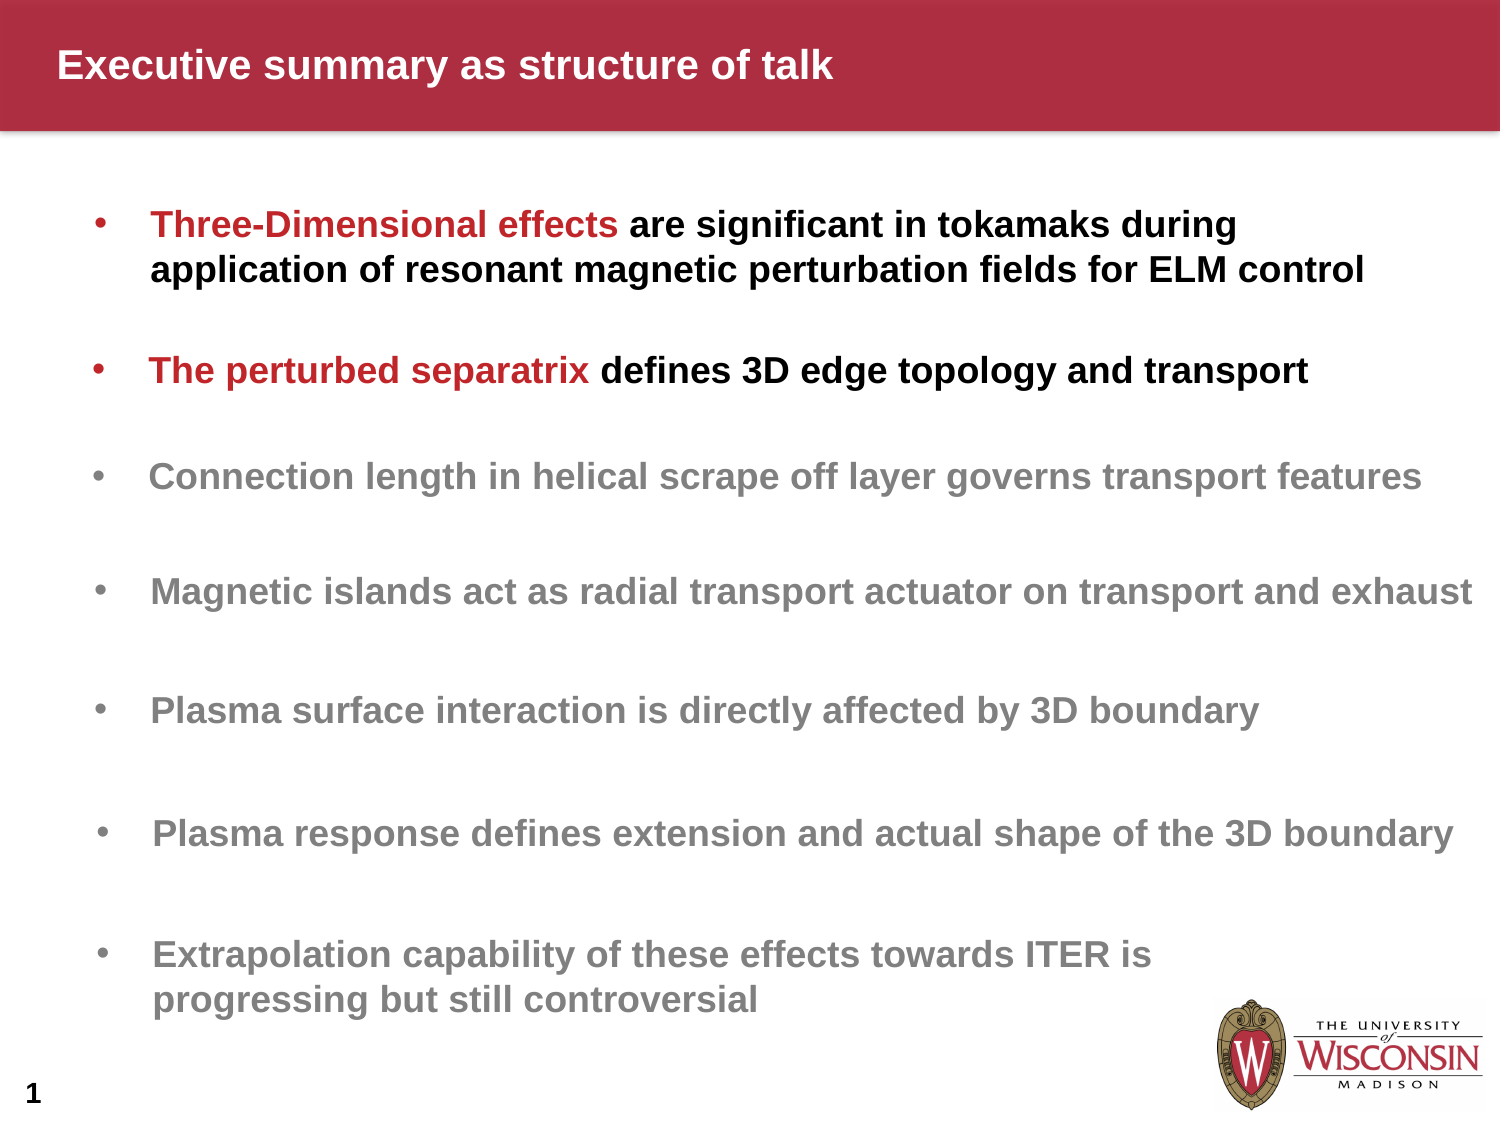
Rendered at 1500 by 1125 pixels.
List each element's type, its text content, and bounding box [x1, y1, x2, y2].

text_box The perturbed separatrix defines 3D edge topology and transport [77, 338, 1388, 399]
picture [1213, 997, 1487, 1114]
text_box Connection length in helical scrape off layer governs transport features [77, 445, 1487, 505]
text_box Plasma surface interaction is directly affected by 3D boundary [79, 678, 1487, 739]
text_box Plasma response defines extension and actual shape of the 3D boundary [81, 801, 1482, 862]
text_box Extrapolation capability of these effects towards ITER is progressing but still controversial [81, 922, 1294, 1027]
text_box Three-Dimensional effects are significant in tokamaks during application of resonant magnetic perturbation fields for ELM control [79, 193, 1432, 298]
text_box Executive summary as structure of talk [41, 30, 1278, 96]
text_box Magnetic islands act as radial transport actuator on transport and exhaust [79, 559, 1489, 620]
text_box 1 [10, 1066, 63, 1117]
text_box [0, 0, 1500, 132]
